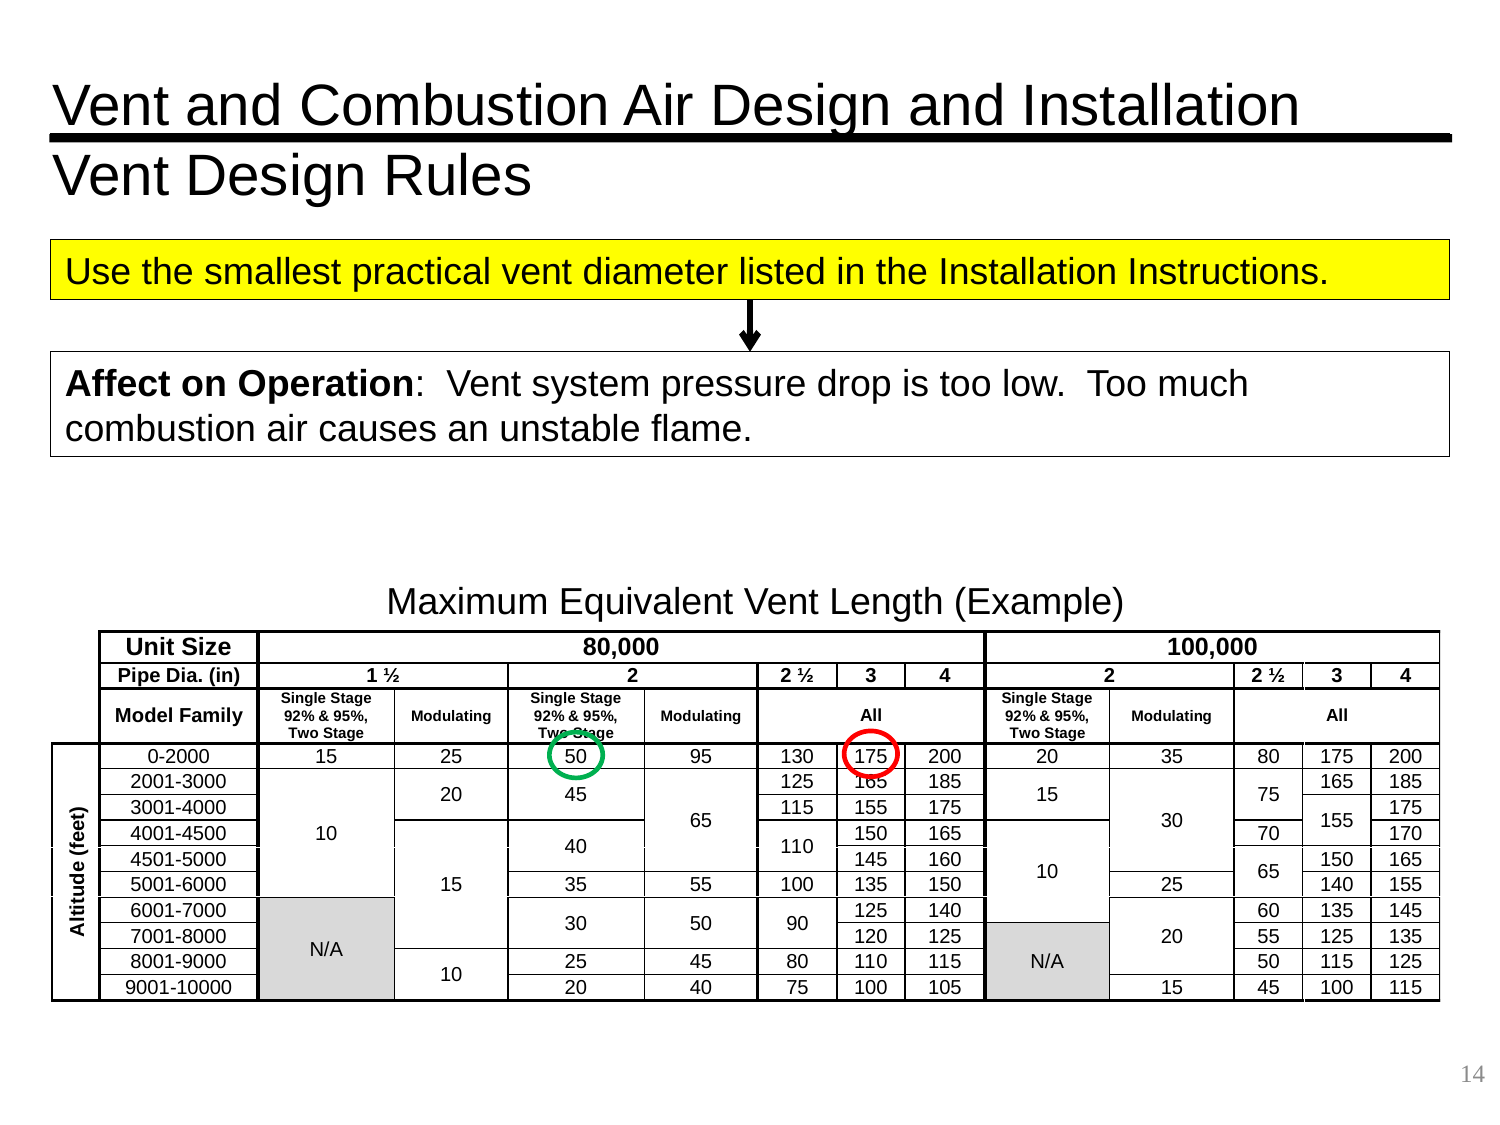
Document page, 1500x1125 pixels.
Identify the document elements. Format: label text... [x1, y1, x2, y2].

picture [49, 629, 1441, 1038]
text_box Affect on Operation: Vent system pressure drop is too low. Too much combustion air causes an unstable flame. [50, 351, 1450, 457]
text_box Use the smallest practical vent diameter listed in the Installation Instructions. [50, 239, 1450, 300]
title Vent and Combustion Air Design and Installation Vent Design Rules [37, 49, 1441, 226]
slide_number 14 [1187, 1049, 1500, 1125]
text_box Maximum Equivalent Vent Length (Example) [371, 569, 1140, 628]
